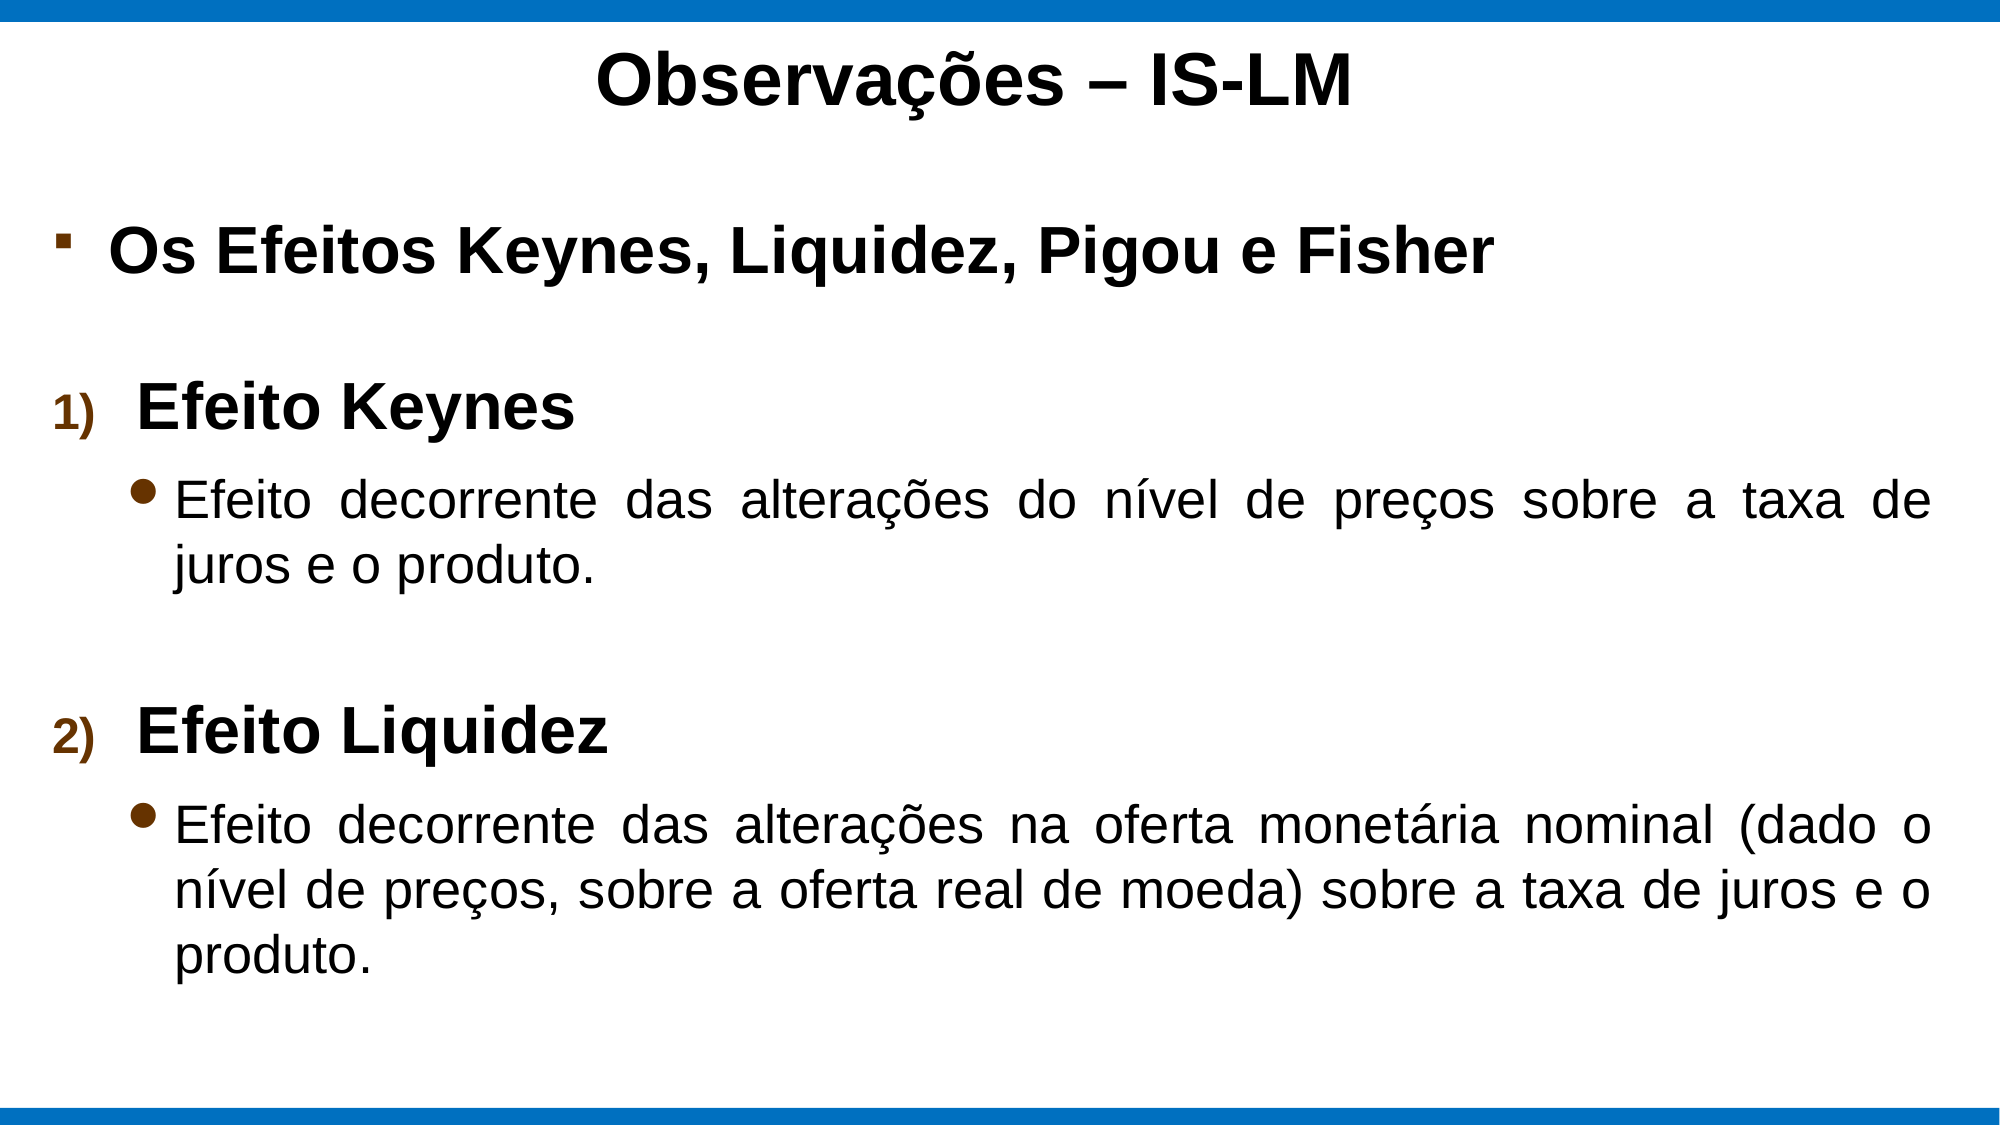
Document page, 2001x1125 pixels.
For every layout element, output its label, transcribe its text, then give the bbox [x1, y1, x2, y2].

list Os Efeitos Keynes, Liquidez, Pigou e Fisher Efeito Keynes Efeito decorrente das alterações do nível de preços sobre a taxa de juros e o produto. Efeito Liquidez Efeito decorrente das alterações na oferta monetária nominal (dado o nível de preços, sobre a oferta real de moeda) sobre a taxa de juros e o produto. [36, 199, 1951, 915]
title Observações – IS-LM [111, 0, 1838, 129]
